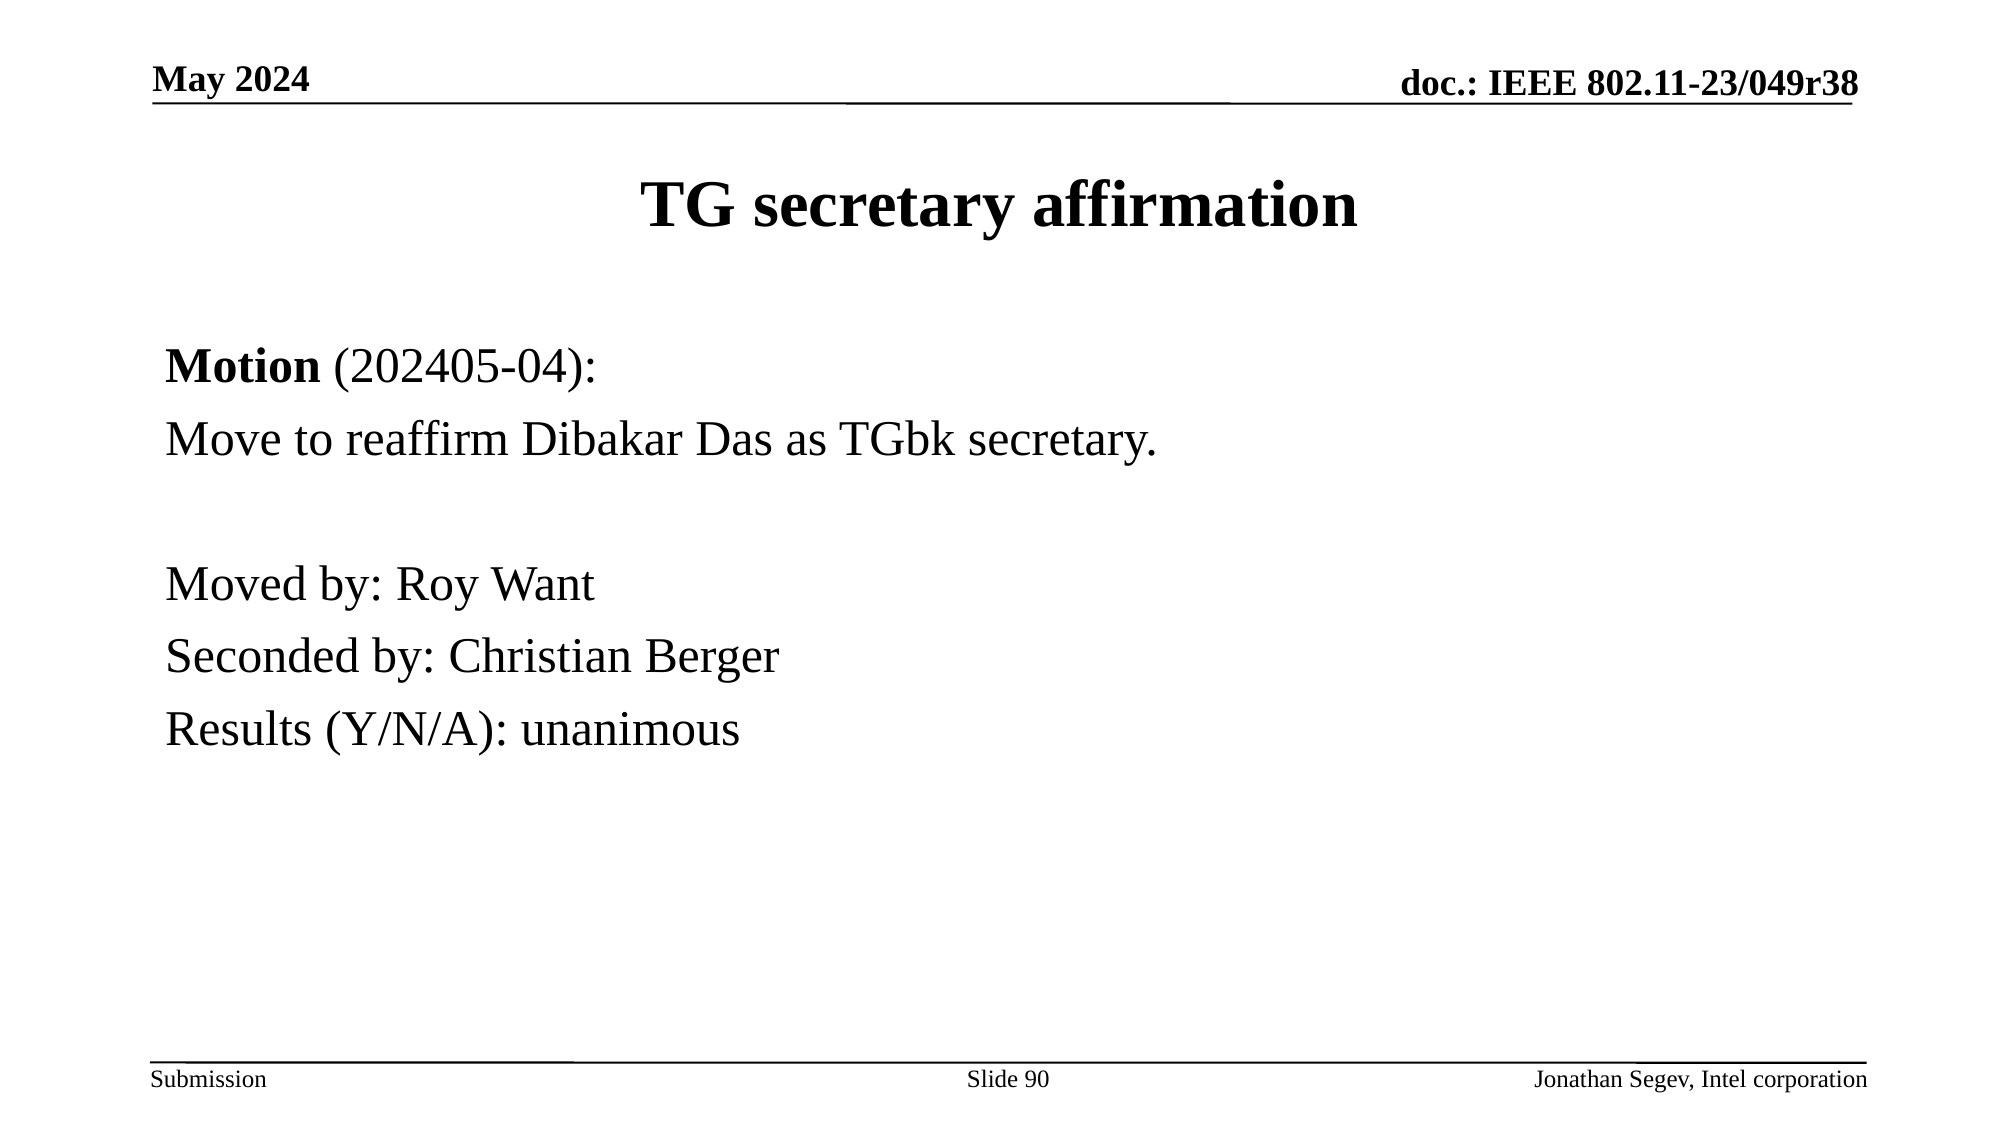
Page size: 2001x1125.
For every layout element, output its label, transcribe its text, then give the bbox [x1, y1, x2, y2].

footer Jonathan Segev, Intel corporation [1171, 1061, 1869, 1093]
title TG secretary affirmation [149, 112, 1850, 288]
list Motion (202405-04): Move to reaffirm Dibakar Das as TGbk secretary. Moved by: Roy Want Seconded by: Christian Berger Results (Y/N/A): unanimous [149, 324, 1850, 1000]
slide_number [152, 54, 563, 100]
slide_number Slide 90 [950, 1061, 1067, 1123]
